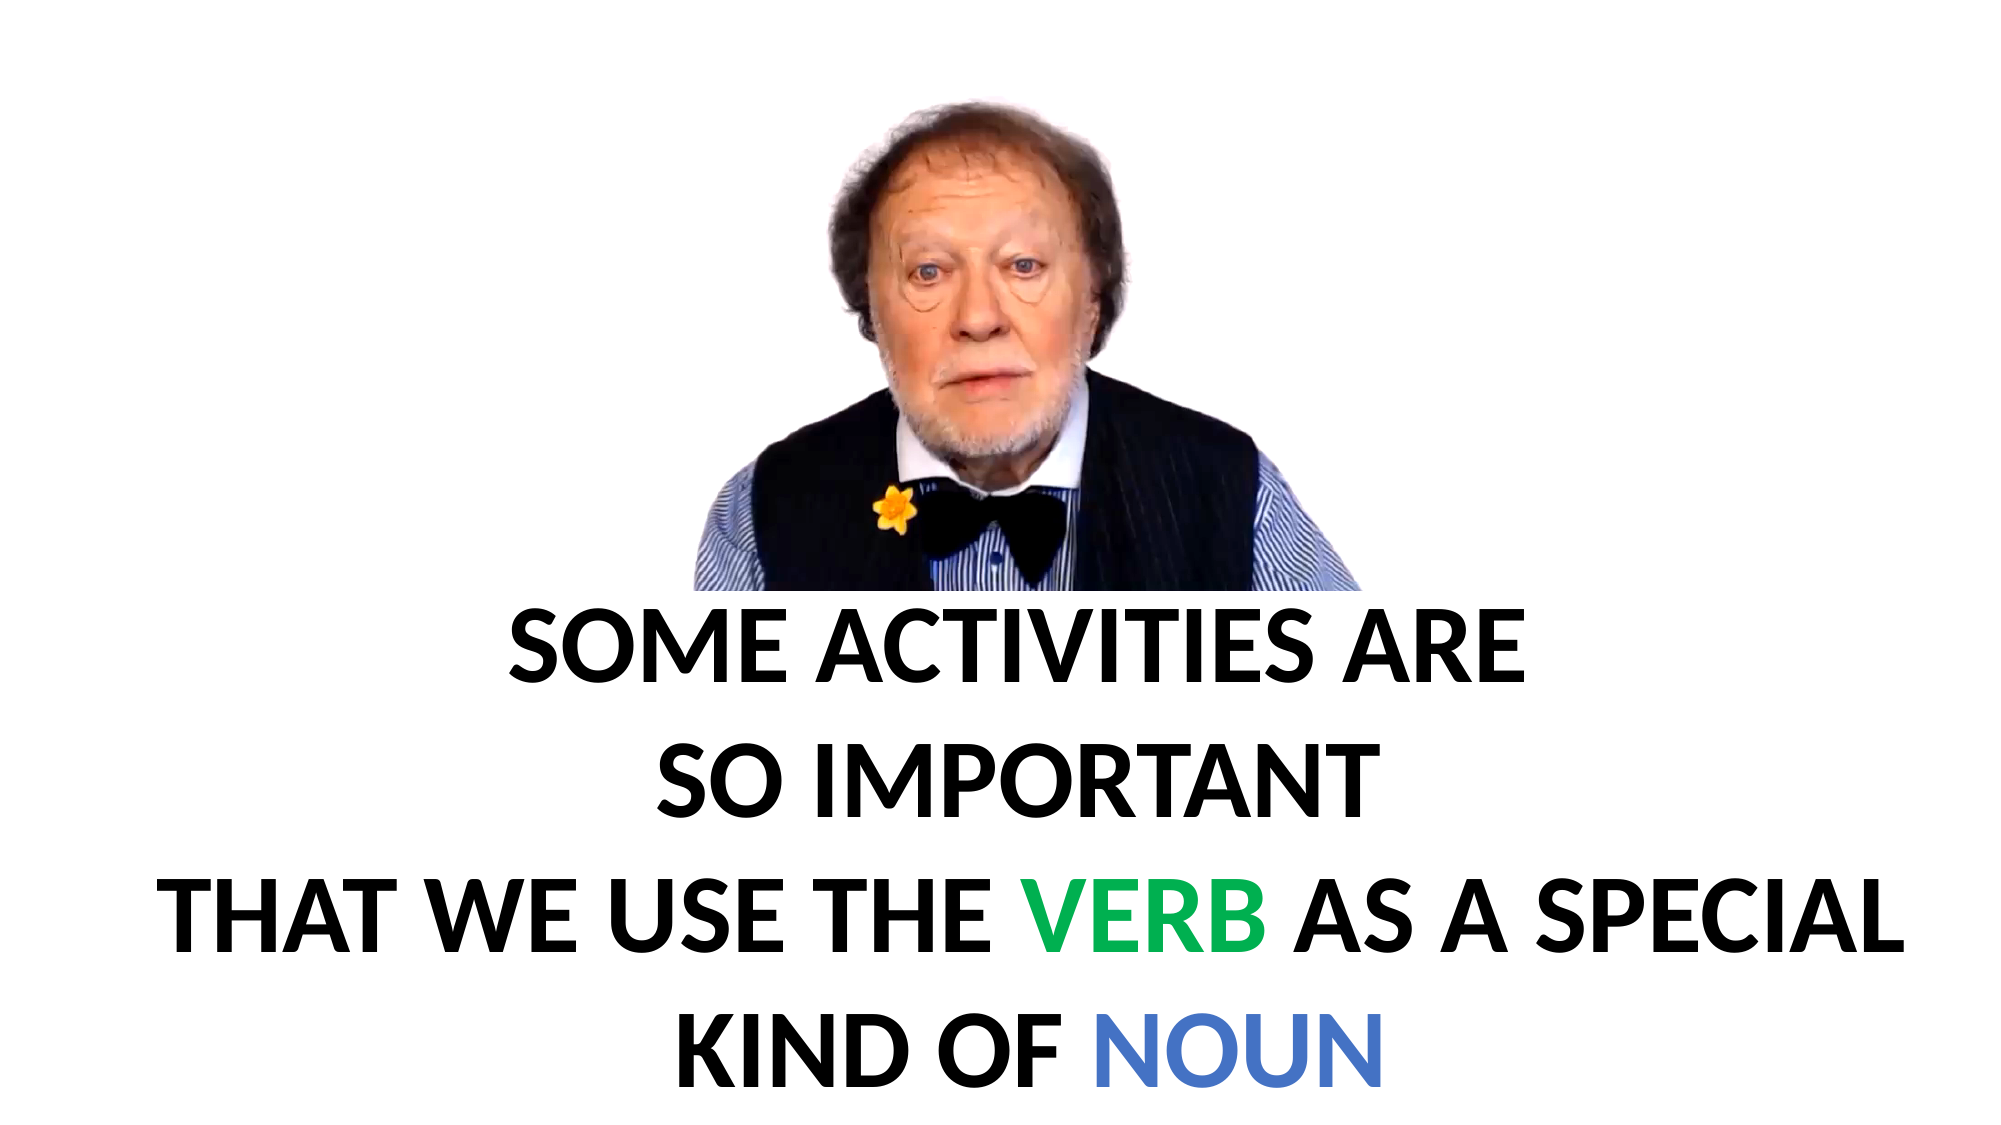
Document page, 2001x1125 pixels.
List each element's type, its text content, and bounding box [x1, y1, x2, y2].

text_box SOME ACTIVITIES ARE SO IMPORTANT THAT WE USE THE VERB AS A SPECIAL KIND OF NOUN [138, 562, 1925, 1118]
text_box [575, 42, 1425, 592]
